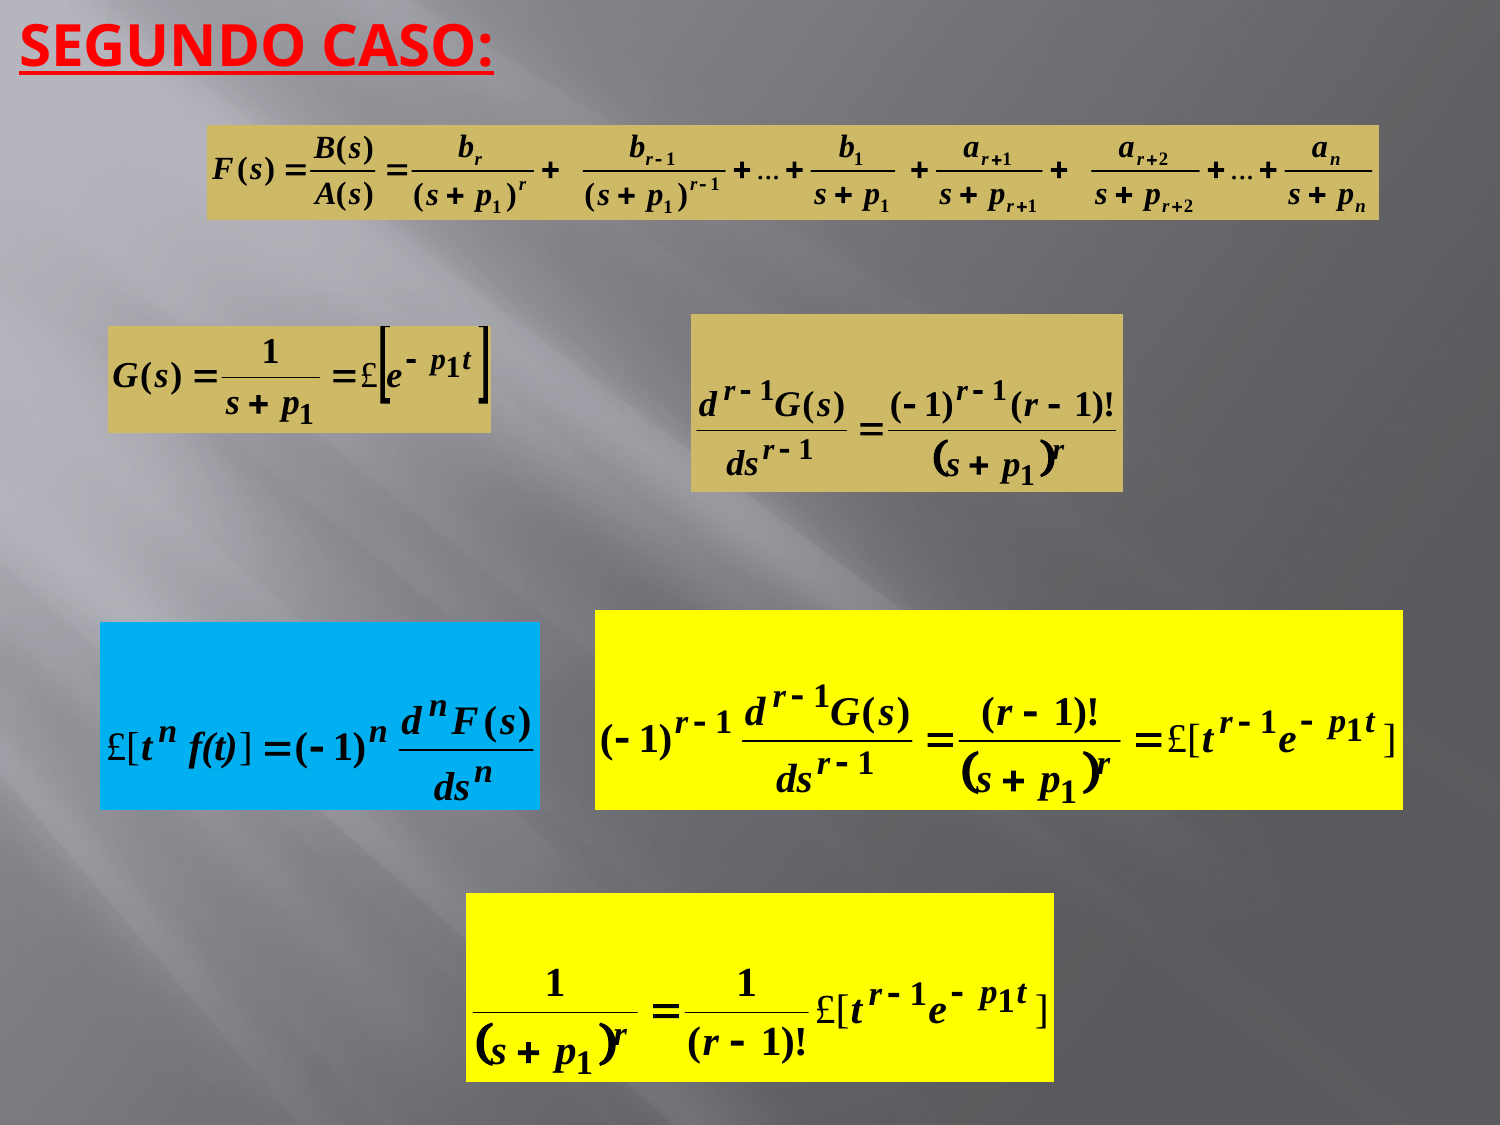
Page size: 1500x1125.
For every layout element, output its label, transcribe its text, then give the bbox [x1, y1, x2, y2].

text_box SEGUNDO CASO: [4, 1, 595, 85]
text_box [108, 325, 491, 433]
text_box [206, 125, 1380, 221]
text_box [594, 609, 1404, 811]
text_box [100, 621, 540, 811]
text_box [466, 892, 1055, 1083]
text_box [690, 314, 1123, 492]
